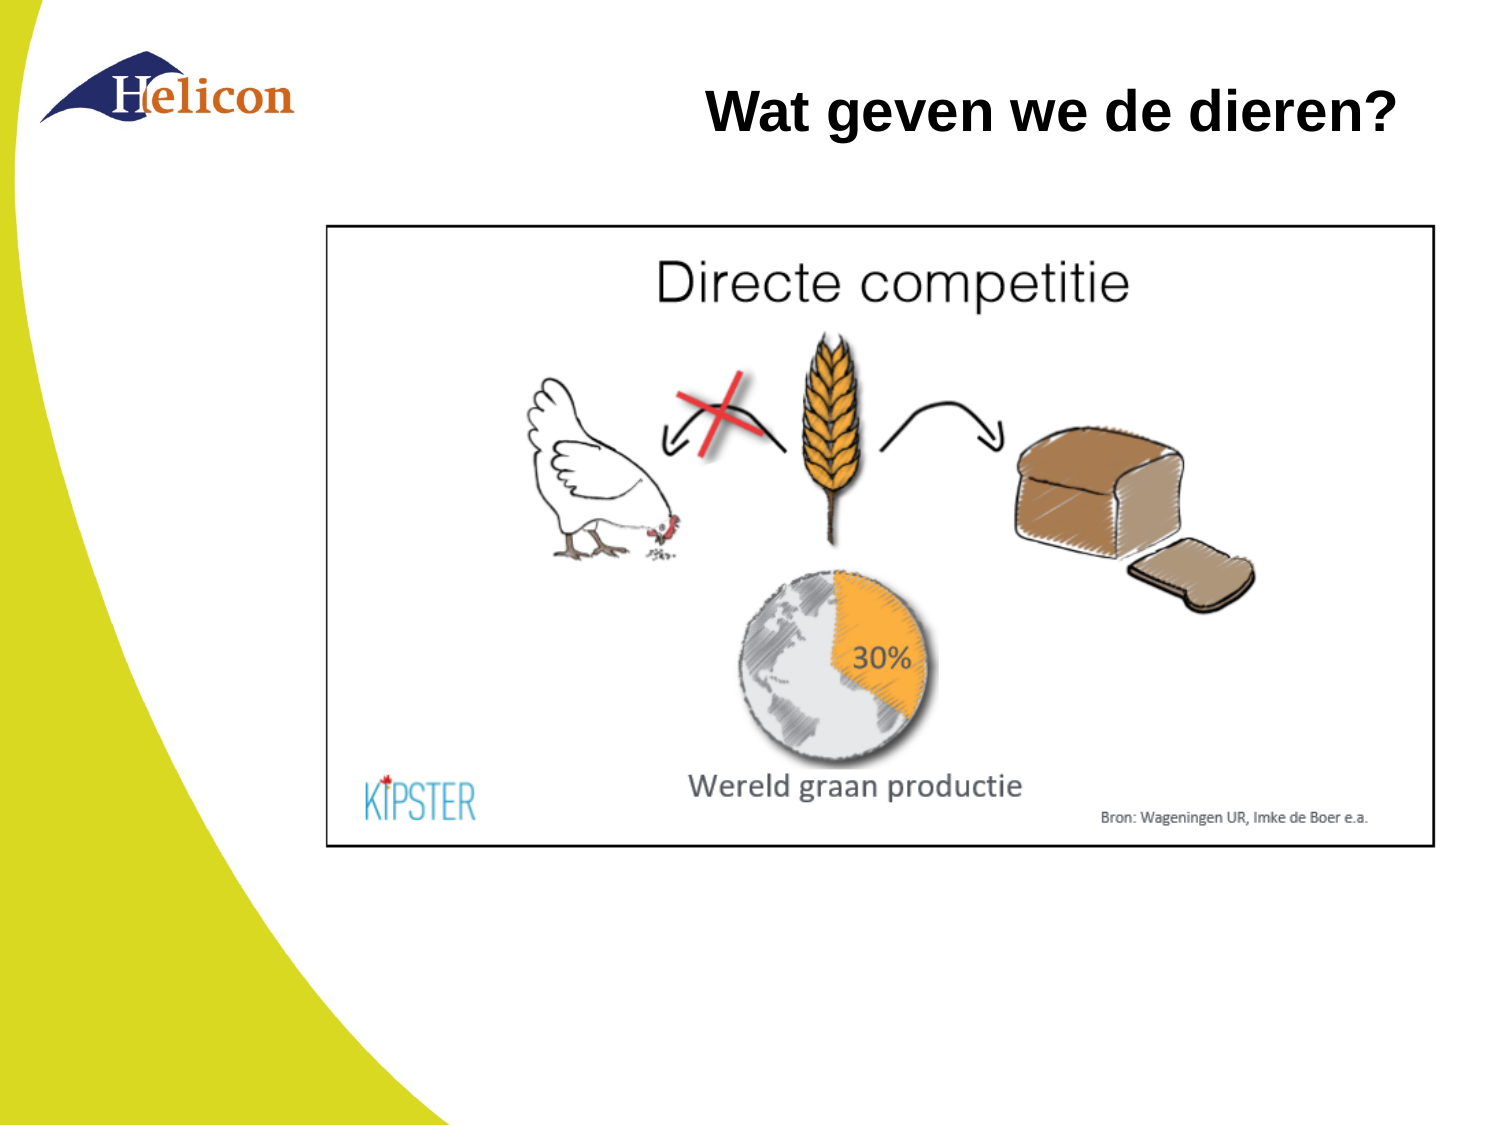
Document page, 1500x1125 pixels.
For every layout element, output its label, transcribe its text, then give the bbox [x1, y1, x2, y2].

picture [0, 0, 1500, 1125]
title Wat geven we de dieren? [324, 54, 1415, 161]
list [300, 196, 1456, 858]
